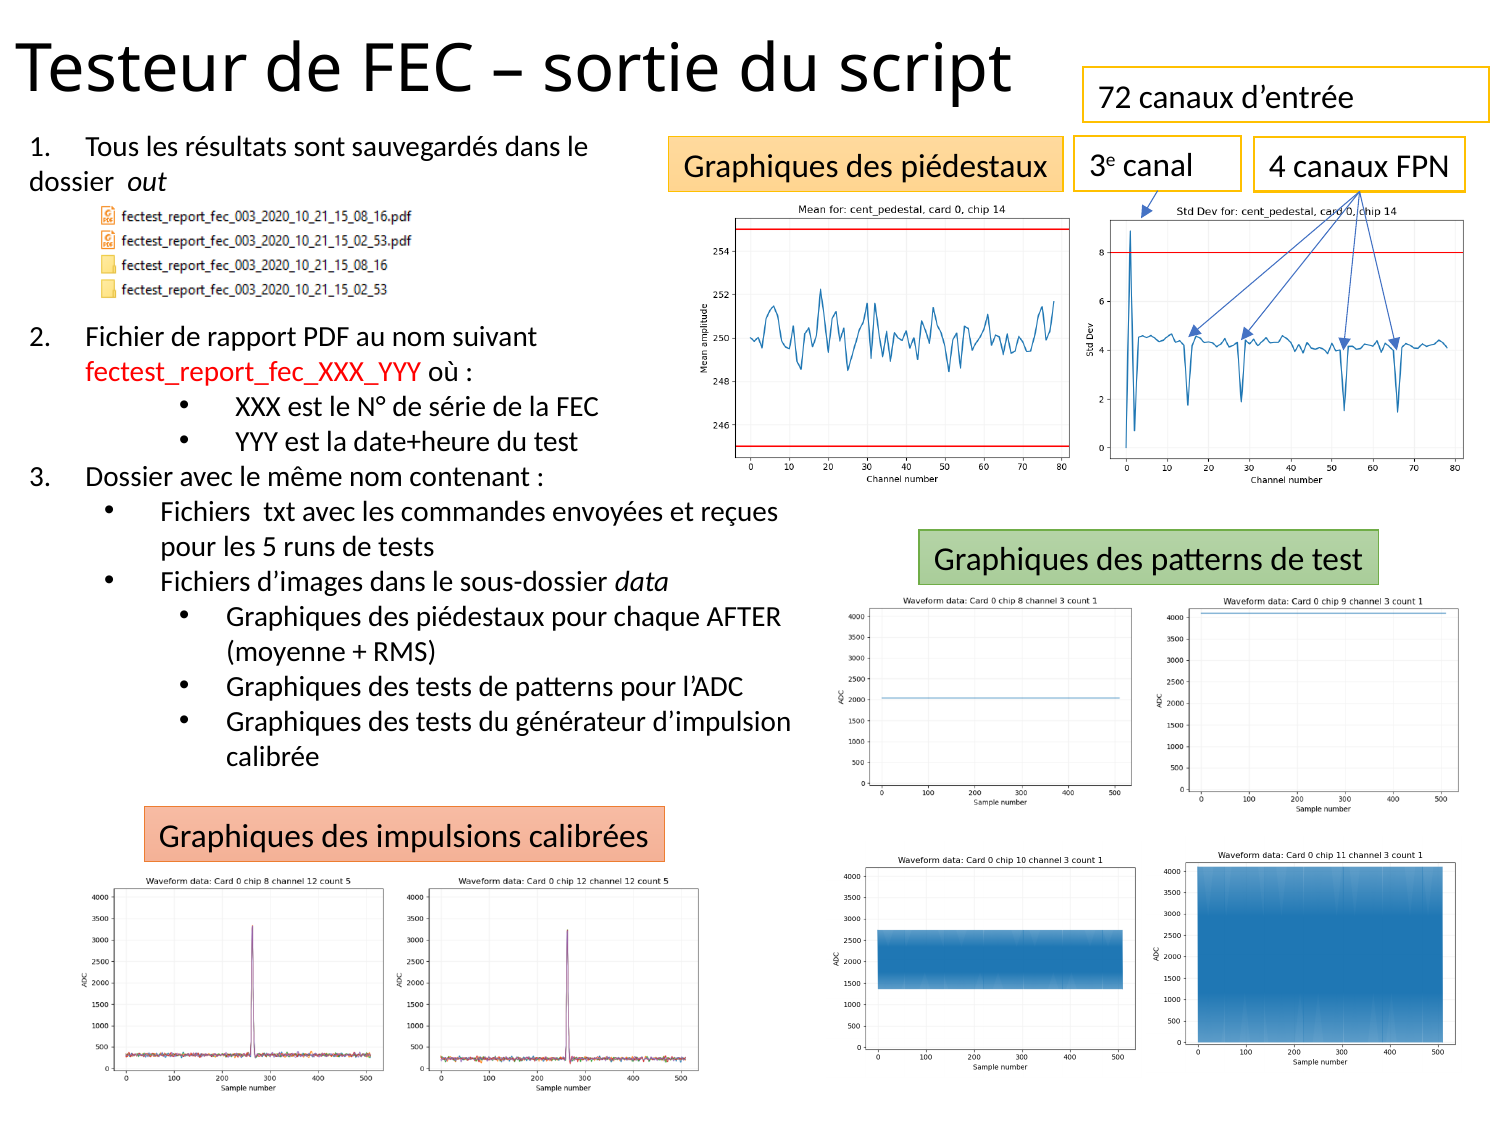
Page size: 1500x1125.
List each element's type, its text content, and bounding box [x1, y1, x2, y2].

text_box Graphiques des piédestaux [668, 136, 1064, 192]
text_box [1141, 191, 1158, 219]
text_box Graphiques des impulsions calibrées [144, 806, 665, 862]
text_box Graphiques des patterns de test [918, 529, 1379, 585]
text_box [1240, 192, 1343, 341]
text_box Tous les résultats sont sauvegardés dans le dossier out Fichier de rapport PDF au nom suivant fectest_report_fec_XXX_YYY où : XXX est le N° de série de la FEC YYY est la date+heure du test Dossier avec le même nom contenant : Fichiers txt avec les commandes envoyées et reçues pour les 5 runs de tests Fichiers d’images dans le sous-dossier data Graphiques des piédestaux pour chaque AFTER (moyenne + RMS) Graphiques des tests de patterns pour l’ADC Graphiques des tests du générateur d’impulsion calibrée [14, 120, 814, 859]
picture [683, 196, 1472, 494]
picture [1146, 836, 1462, 1073]
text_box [1343, 192, 1359, 351]
text_box 3e canal [1073, 135, 1242, 192]
text_box 4 canaux FPN [1253, 136, 1466, 193]
picture [1149, 582, 1465, 820]
picture [826, 841, 1142, 1078]
picture [831, 582, 1138, 813]
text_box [1359, 192, 1397, 351]
picture [85, 191, 468, 319]
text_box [1188, 192, 1240, 338]
picture [74, 862, 705, 1099]
text_box 72 canaux d’entrée [1082, 66, 1490, 123]
title Testeur de FEC – sortie du script [0, 26, 1397, 113]
